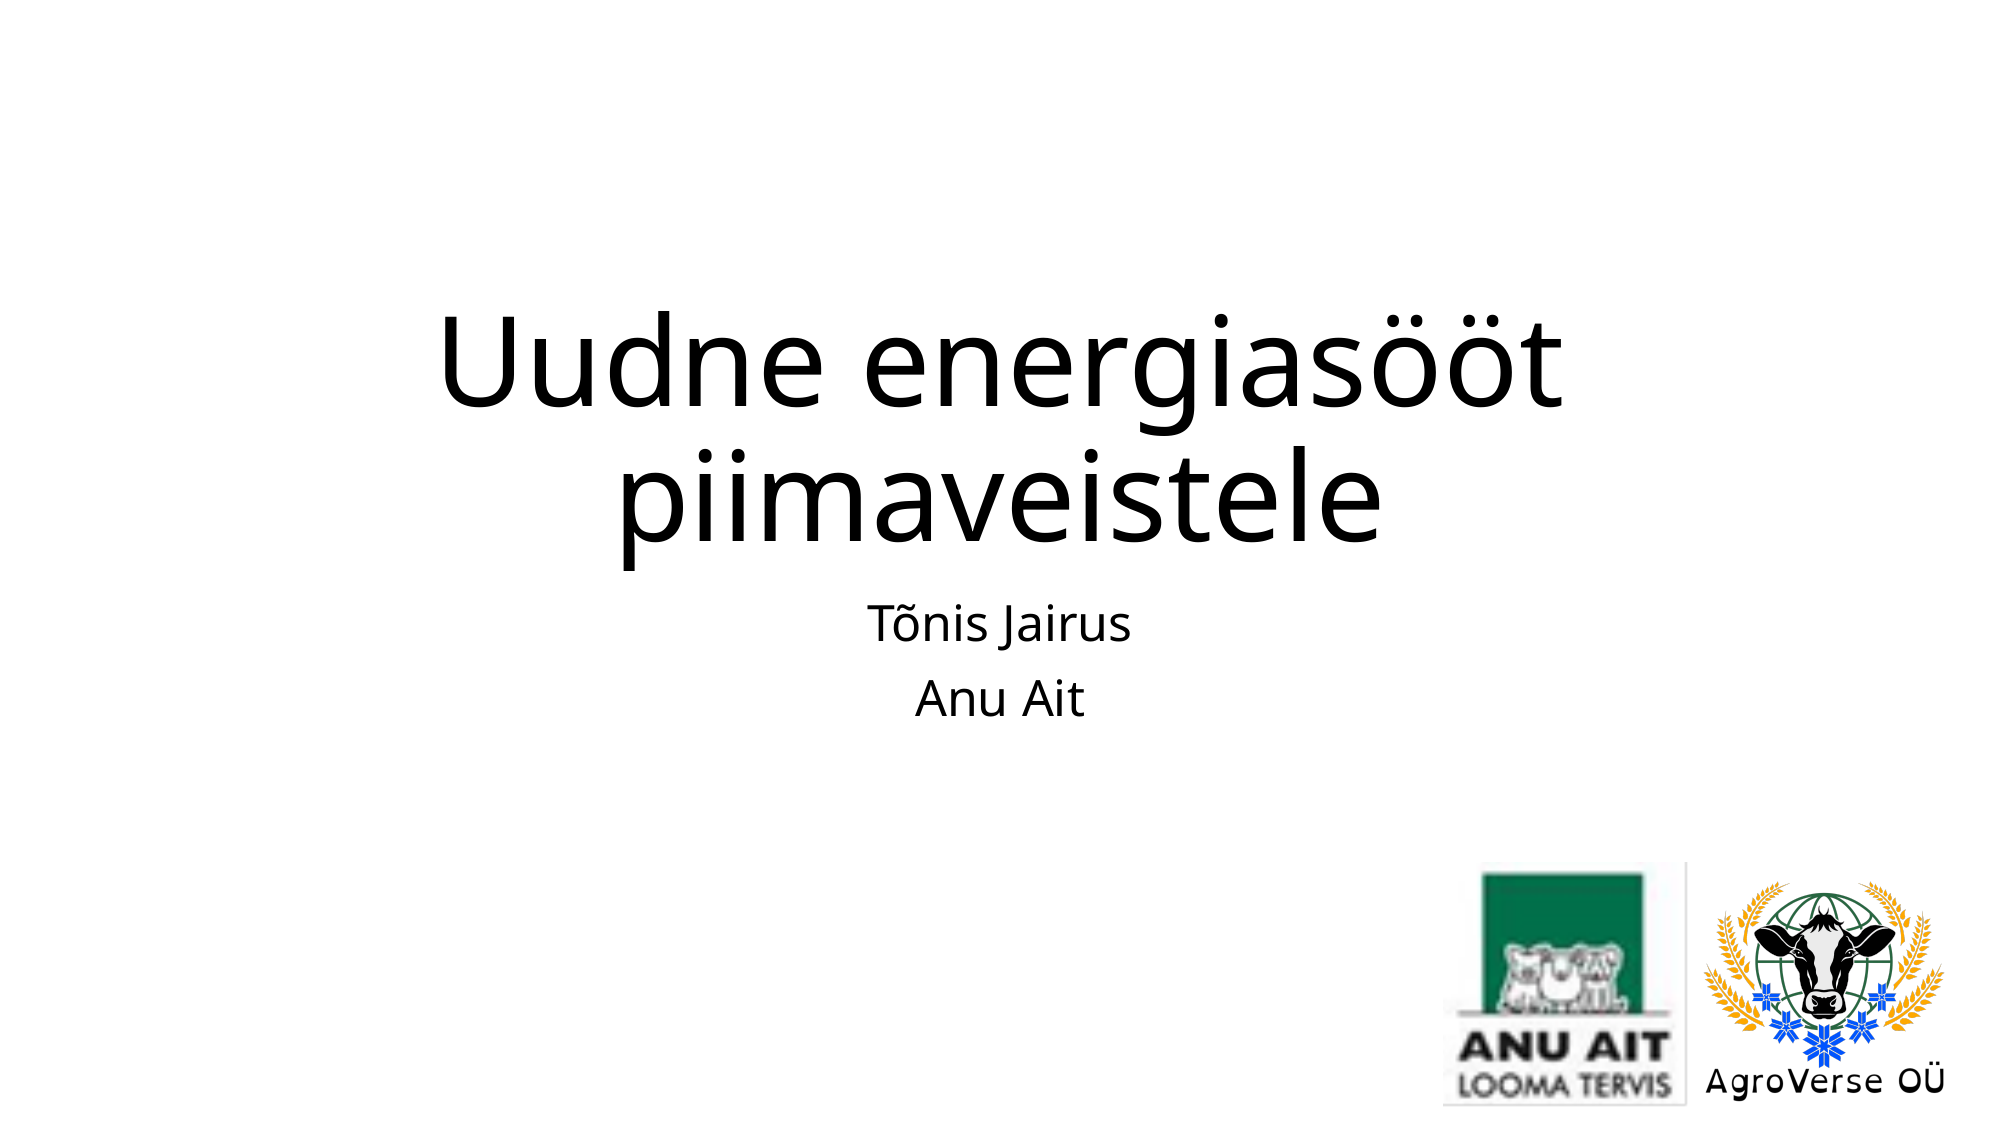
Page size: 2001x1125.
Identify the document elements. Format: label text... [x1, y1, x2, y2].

picture [1699, 861, 1949, 1111]
title Uudne energiasööt piimaveistele [249, 184, 1750, 576]
picture [1443, 861, 1692, 1111]
subtitle Tõnis Jairus Anu Ait [249, 590, 1750, 863]
